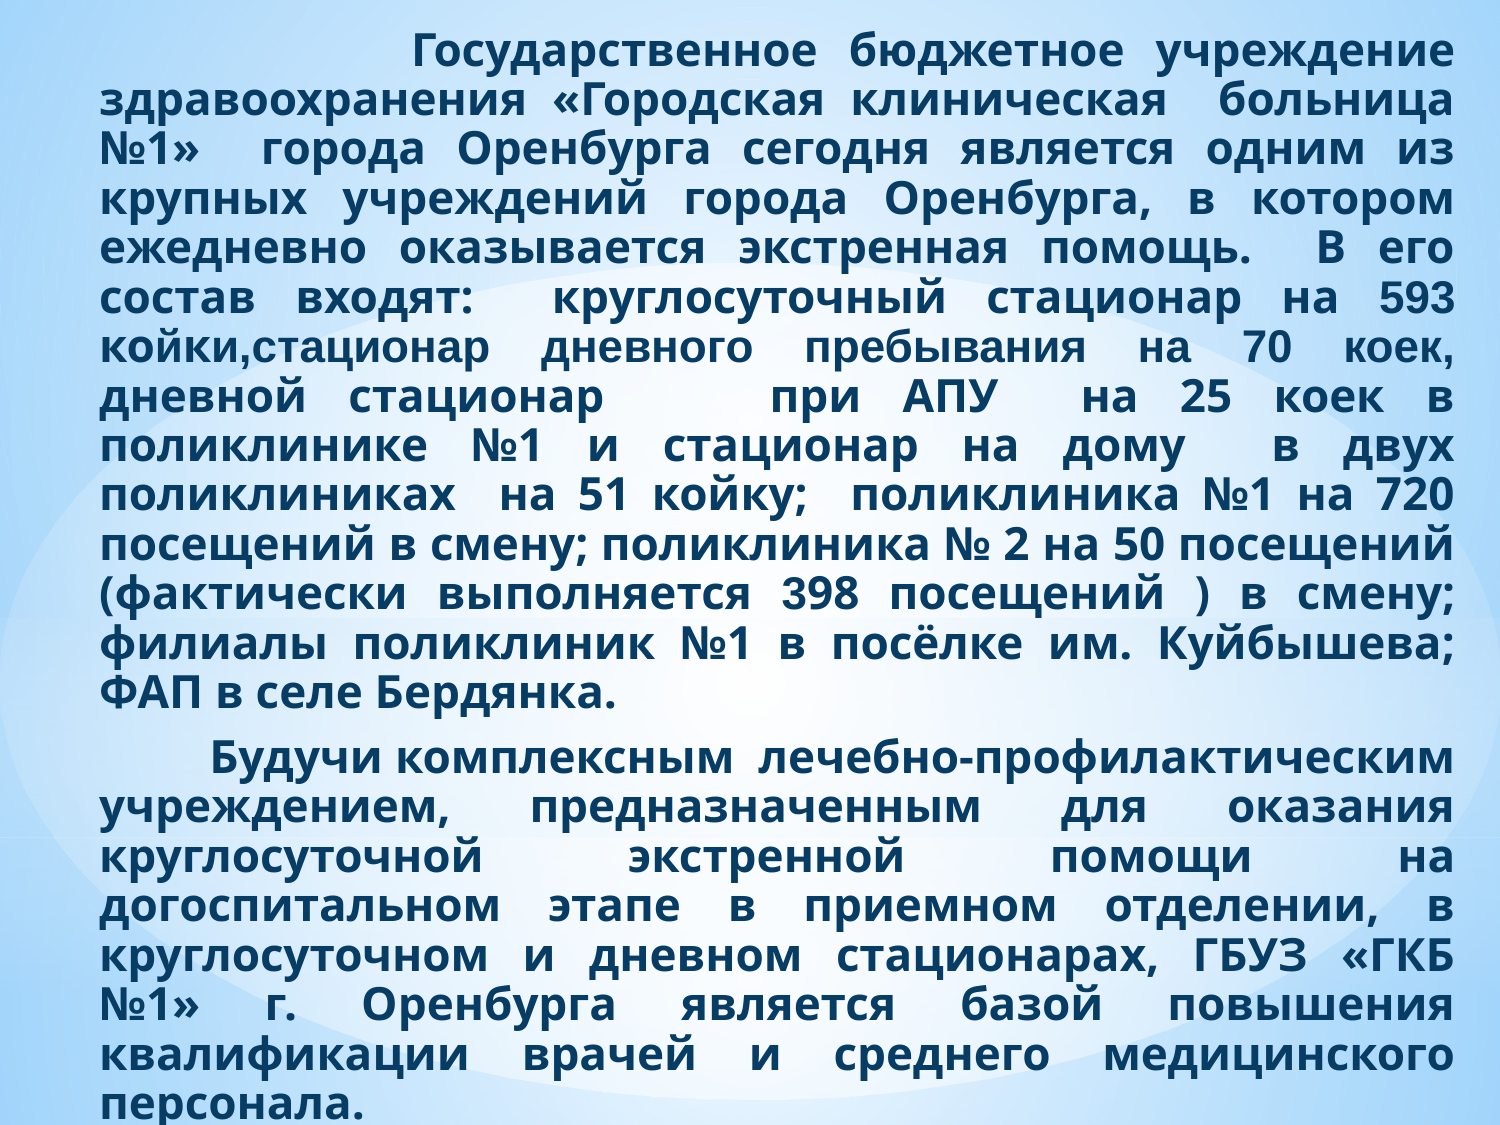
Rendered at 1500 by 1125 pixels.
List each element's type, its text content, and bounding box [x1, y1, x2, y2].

list Государственное бюджетное учреждение здравоохранения «Городская клиническая больница №1» города Оренбурга сегодня является одним из крупных учреждений города Оренбурга, в котором ежедневно оказывается экстренная помощь. В его состав входят: круглосуточный стационар на 593 койки,стационар дневного пребывания на 70 коек, дневной стационар при АПУ на 25 коек в поликлинике №1 и стационар на дому в двух поликлиниках на 51 койку; поликлиника №1 на 720 посещений в смену; поликлиника № 2 на 50 посещений (фактически выполняется 398 посещений ) в смену; филиалы поликлиник №1 в посёлке им. Куйбышева; ФАП в селе Бердянка. Будучи комплексным лечебно-профилактическим учреждением, предназначенным для оказания круглосуточной экстренной помощи на догоспитальном этапе в приемном отделении, в круглосуточном и дневном стационарах, ГБУЗ «ГКБ №1» г. Оренбурга является базой повышения квалификации врачей и среднего медицинского персонала. [76, 18, 1471, 1095]
